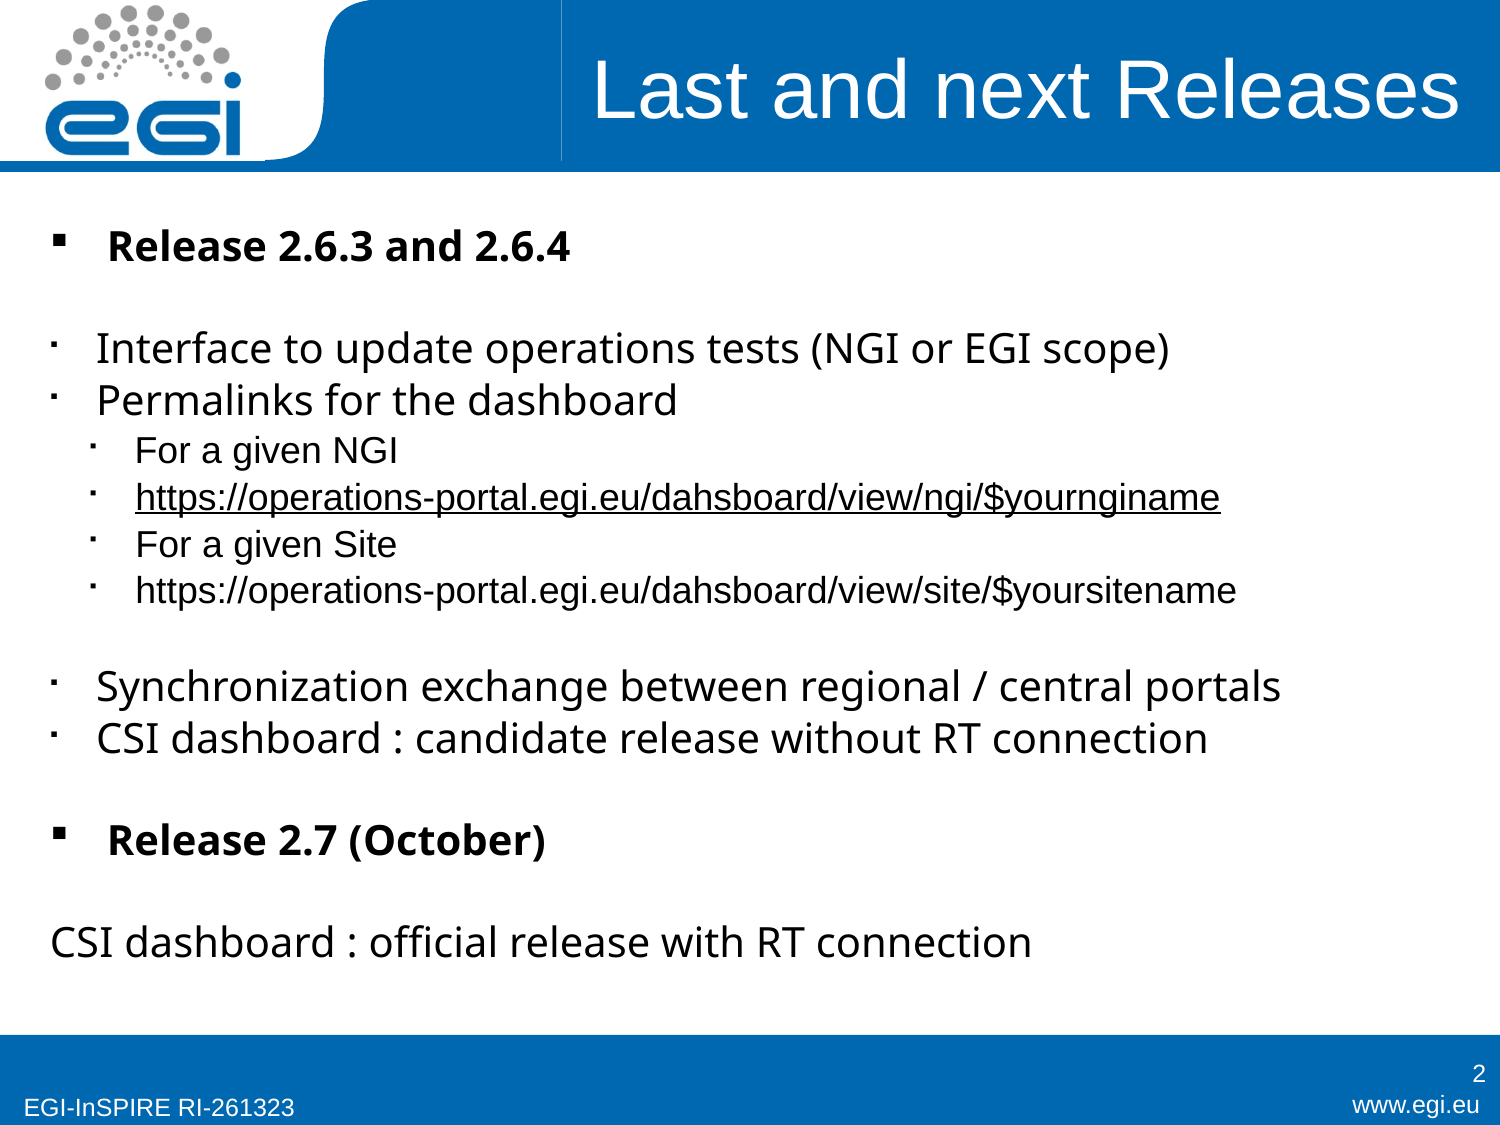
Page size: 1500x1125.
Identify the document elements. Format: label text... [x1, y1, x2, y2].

picture [0, 0, 265, 161]
text_box Last and next Releases [163, 23, 1477, 210]
text_box Release 2.6.3 and 2.6.4 Interface to update operations tests (NGI or EGI scope) Permalinks for the dashboard For a given NGI https://operations-portal.egi.eu/dahsboard/view/ngi/$yournginame For a given Site https://operations-portal.egi.eu/dahsboard/view/site/$yoursitename Synchronization exchange between regional / central portals CSI dashboard : candidate release without RT connection Release 2.7 (October) CSI dashboard : official release with RT connection [35, 210, 1500, 829]
slide_number 2 [1151, 1042, 1500, 1103]
